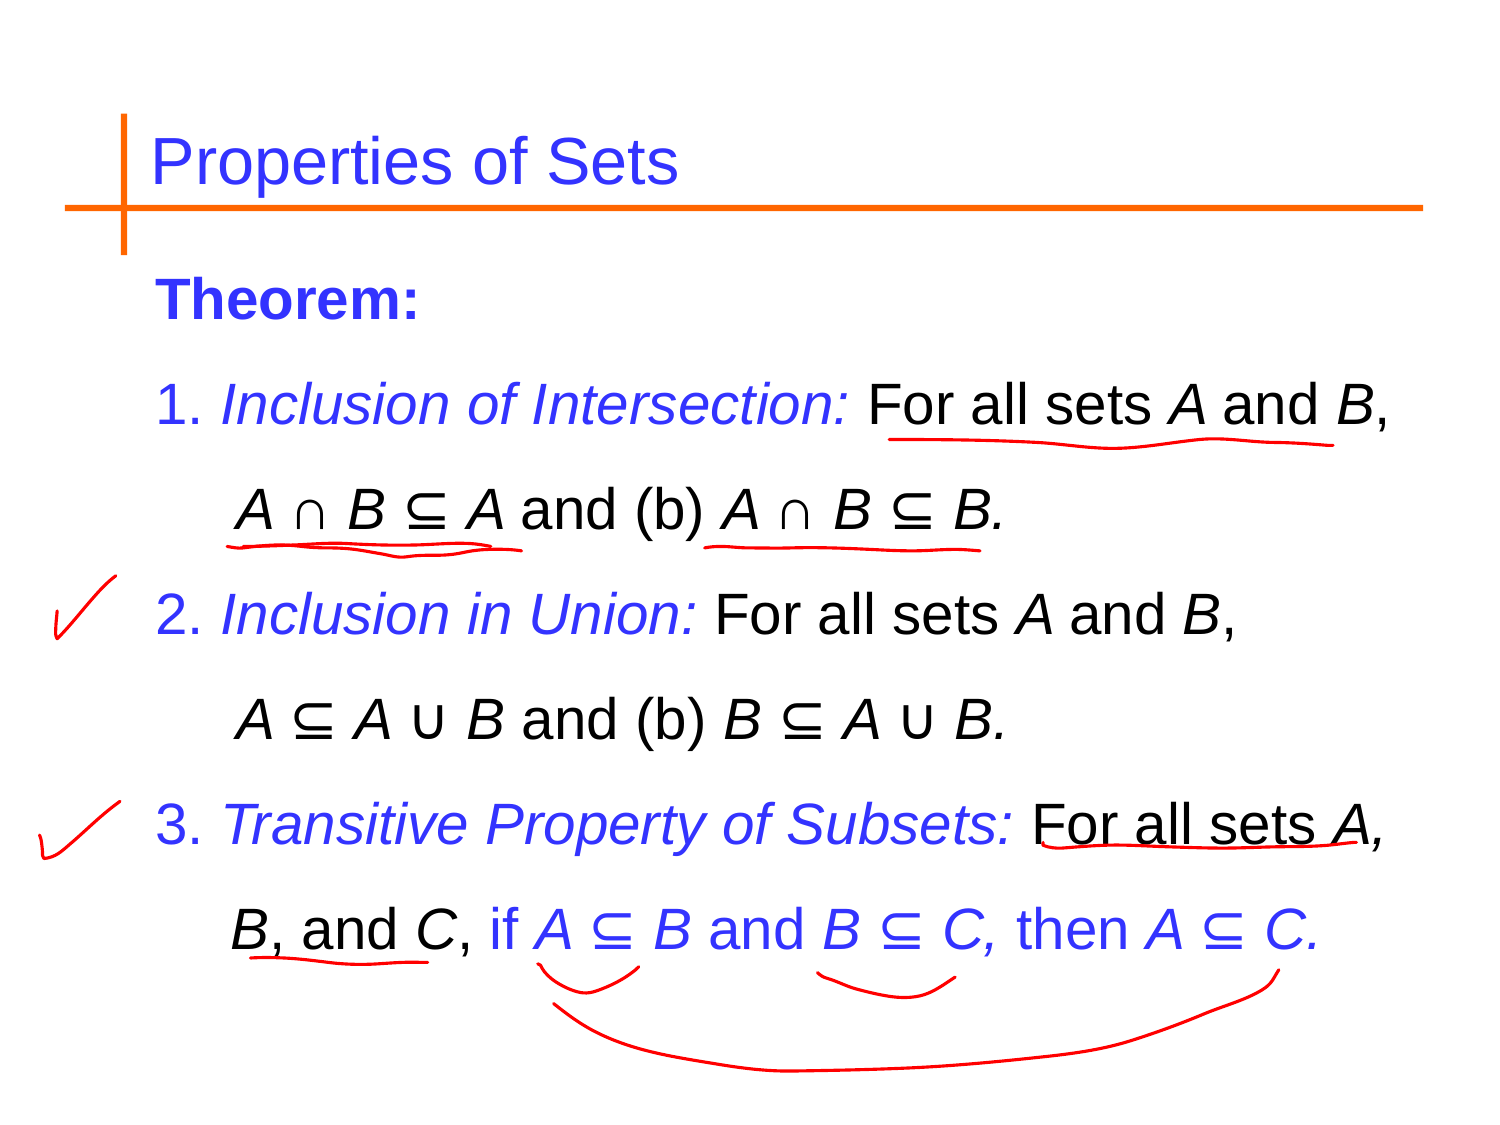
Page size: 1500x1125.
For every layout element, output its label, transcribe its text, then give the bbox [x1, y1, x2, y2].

text_box Theorem: 1. Inclusion of Intersection: For all sets A and B, A ∩ B ⊆ A and (b) A ∩ B ⊆ B. 2. Inclusion in Union: For all sets A and B, A ⊆ A ∪ B and (b) B ⊆ A ∪ B. 3. Transitive Property of Subsets: For all sets A, B, and C, if A ⊆ B and B ⊆ C, then A ⊆ C. [140, 218, 1412, 969]
text_box Properties of Sets [135, 101, 1242, 208]
text_box Properties of Sets [135, 209, 1242, 215]
